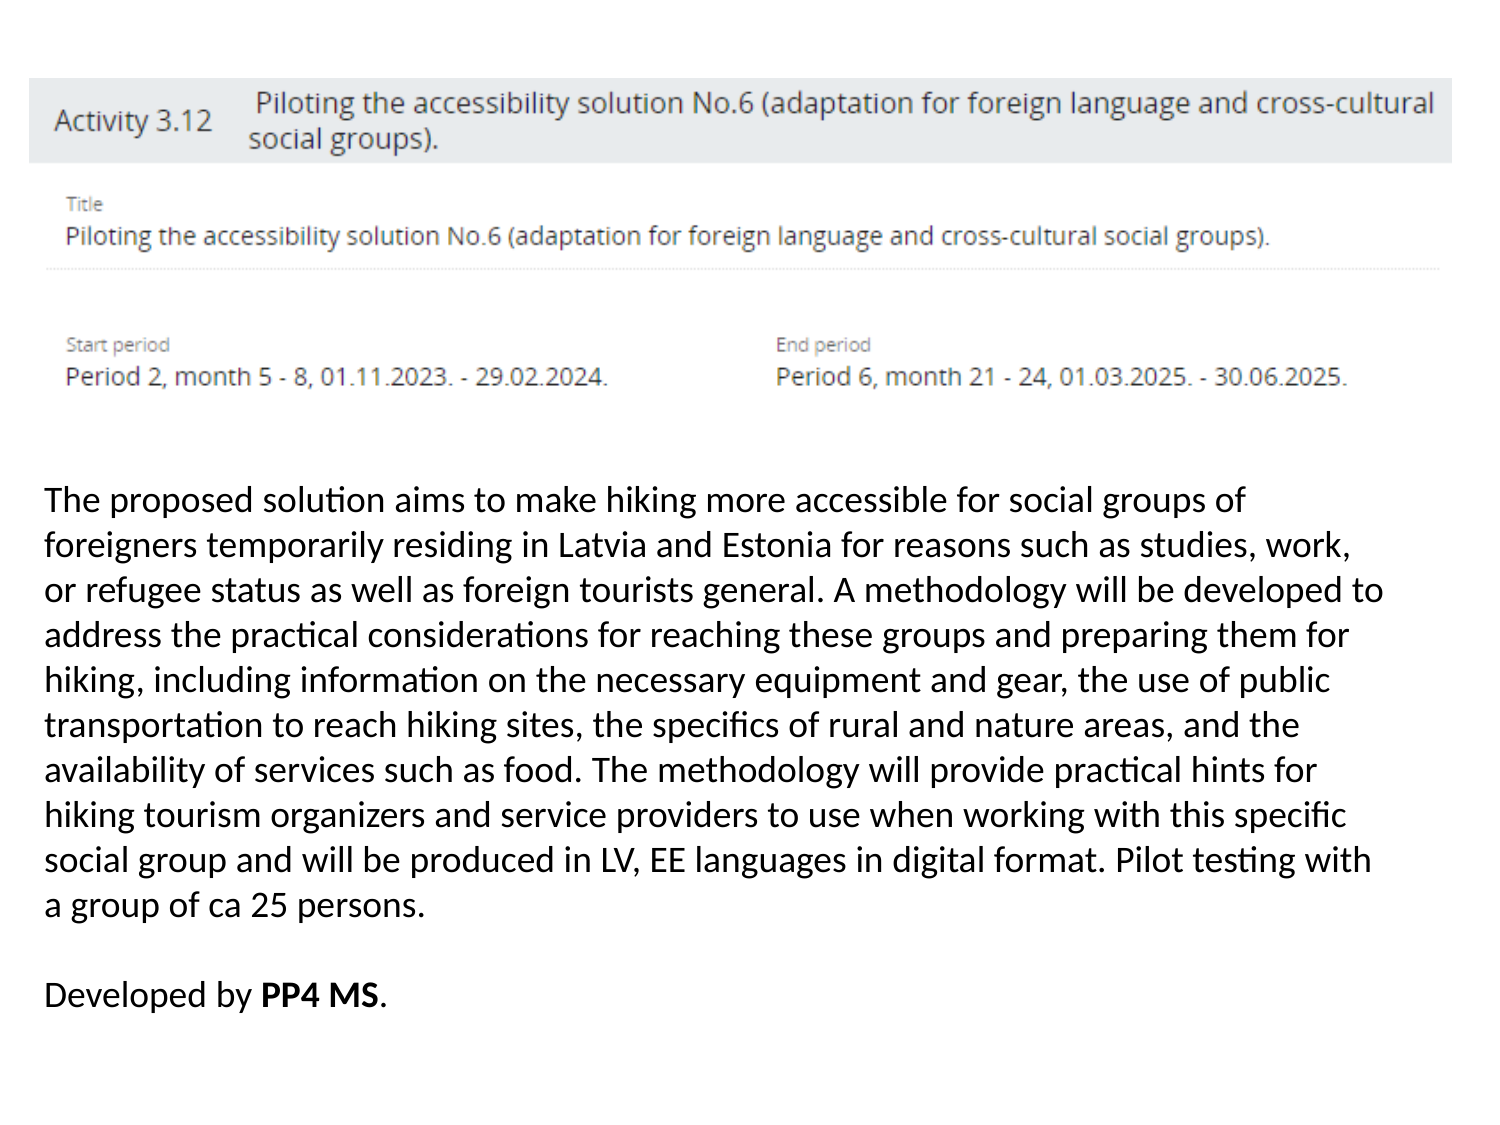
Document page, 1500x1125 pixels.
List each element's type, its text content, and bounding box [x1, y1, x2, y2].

text_box The proposed solution aims to make hiking more accessible for social groups of foreigners temporarily residing in Latvia and Estonia for reasons such as studies, work, or refugee status as well as foreign tourists general. A methodology will be developed to address the practical considerations for reaching these groups and preparing them for hiking, including information on the necessary equipment and gear, the use of public transportation to reach hiking sites, the specifics of rural and nature areas, and the availability of services such as food. The methodology will provide practical hints for hiking tourism organizers and service providers to use when working with this specific social group and will be produced in LV, EE languages in digital format. Pilot testing with a group of ca 25 persons. Developed by PP4 MS. [29, 467, 1400, 1023]
picture [29, 77, 1453, 410]
